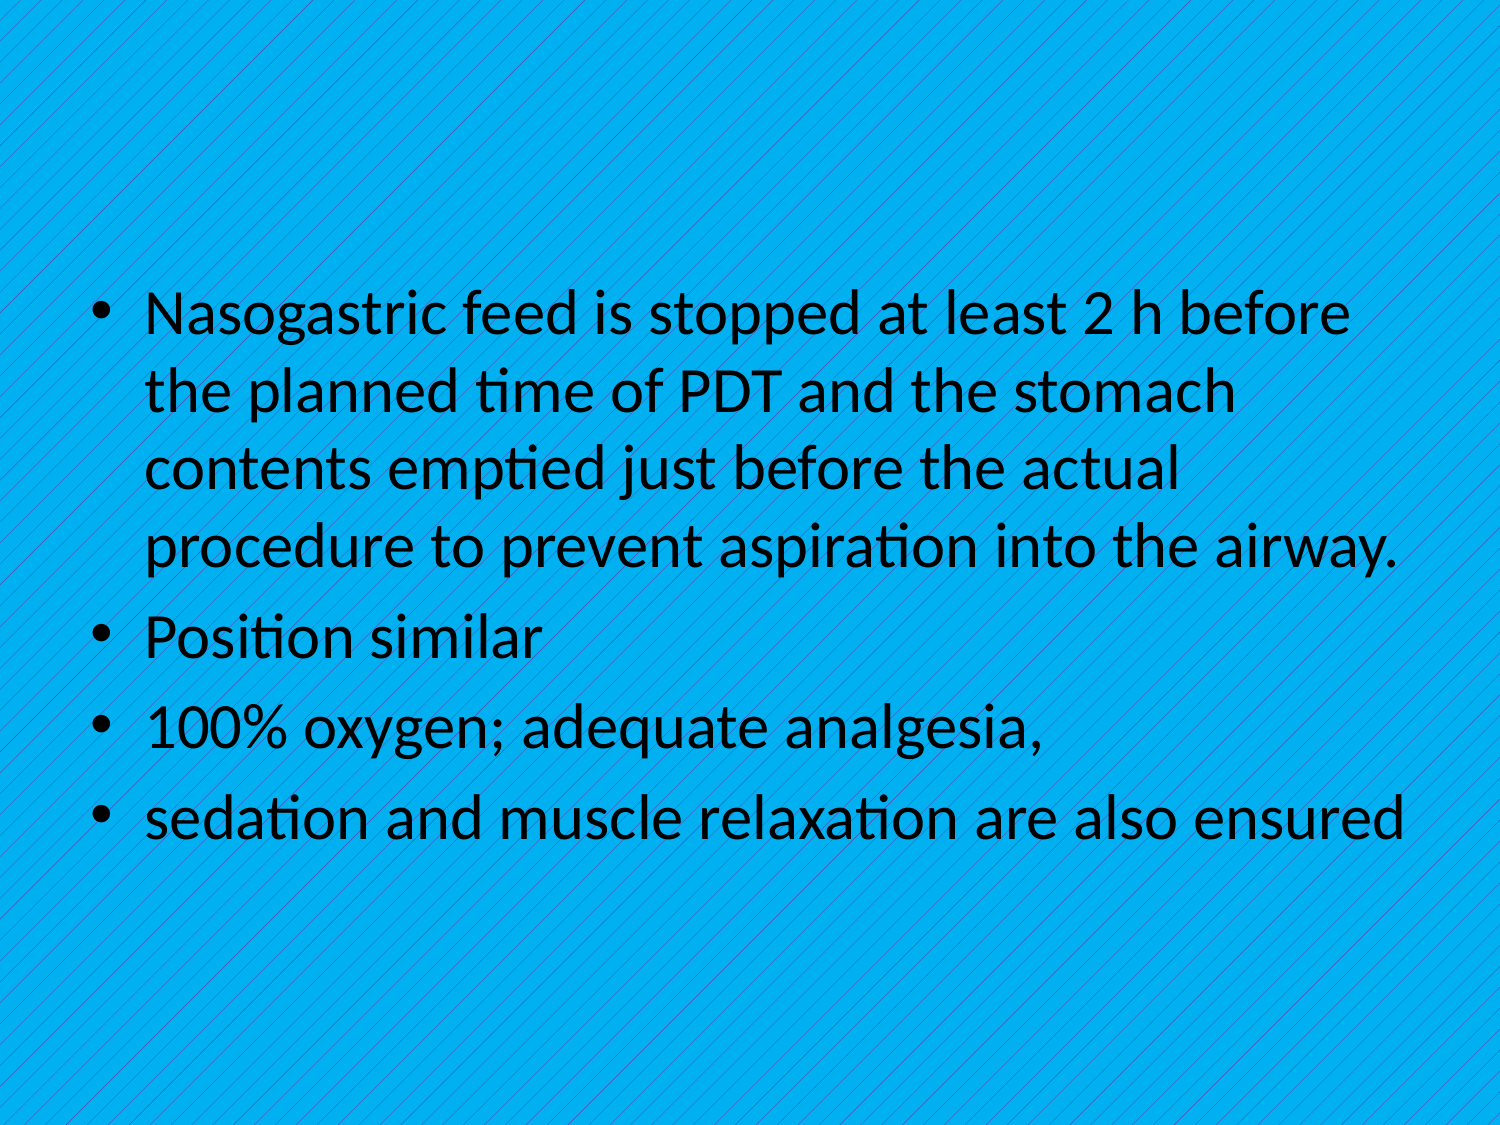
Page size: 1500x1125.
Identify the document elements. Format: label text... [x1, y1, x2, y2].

list Nasogastric feed is stopped at least 2 h before the planned time of PDT and the stomach contents emptied just before the actual procedure to prevent aspiration into the airway. Position similar 100% oxygen; adequate analgesia, sedation and muscle relaxation are also ensured [75, 262, 1425, 1005]
